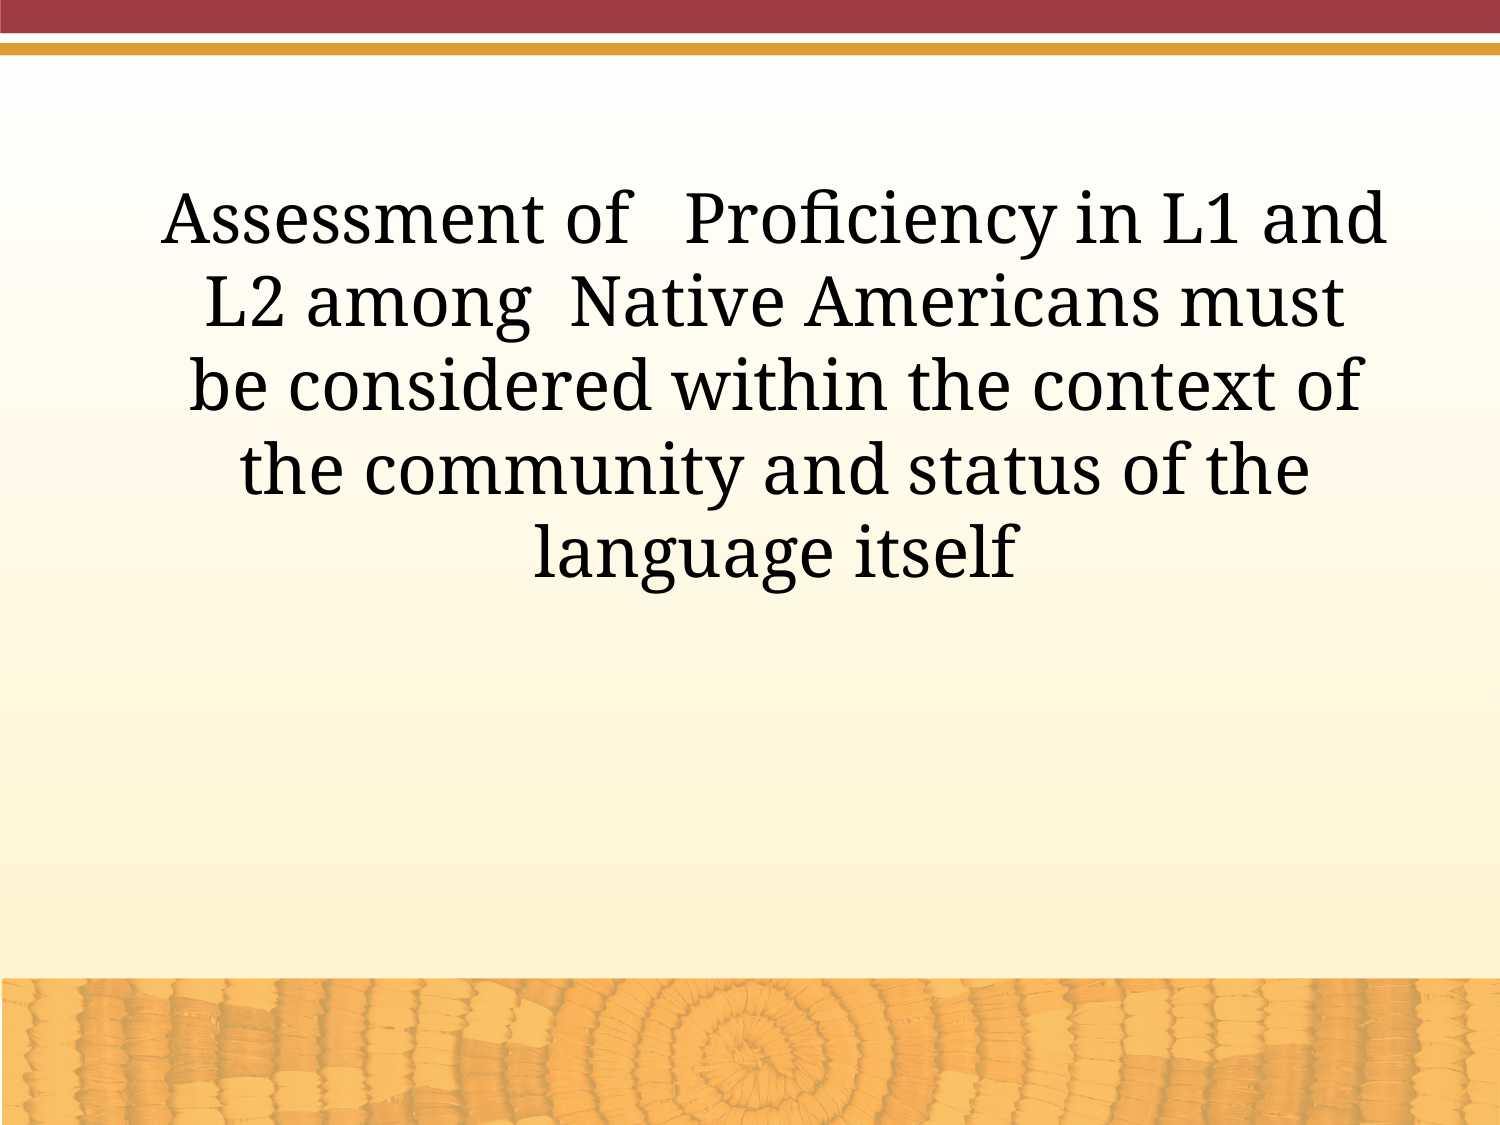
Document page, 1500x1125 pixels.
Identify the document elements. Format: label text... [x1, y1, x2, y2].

picture [0, 0, 1500, 1125]
title Assessment of Proficiency in L1 and L2 among Native Americans must be considered within the context of the community and status of the language itself [144, 165, 1408, 608]
